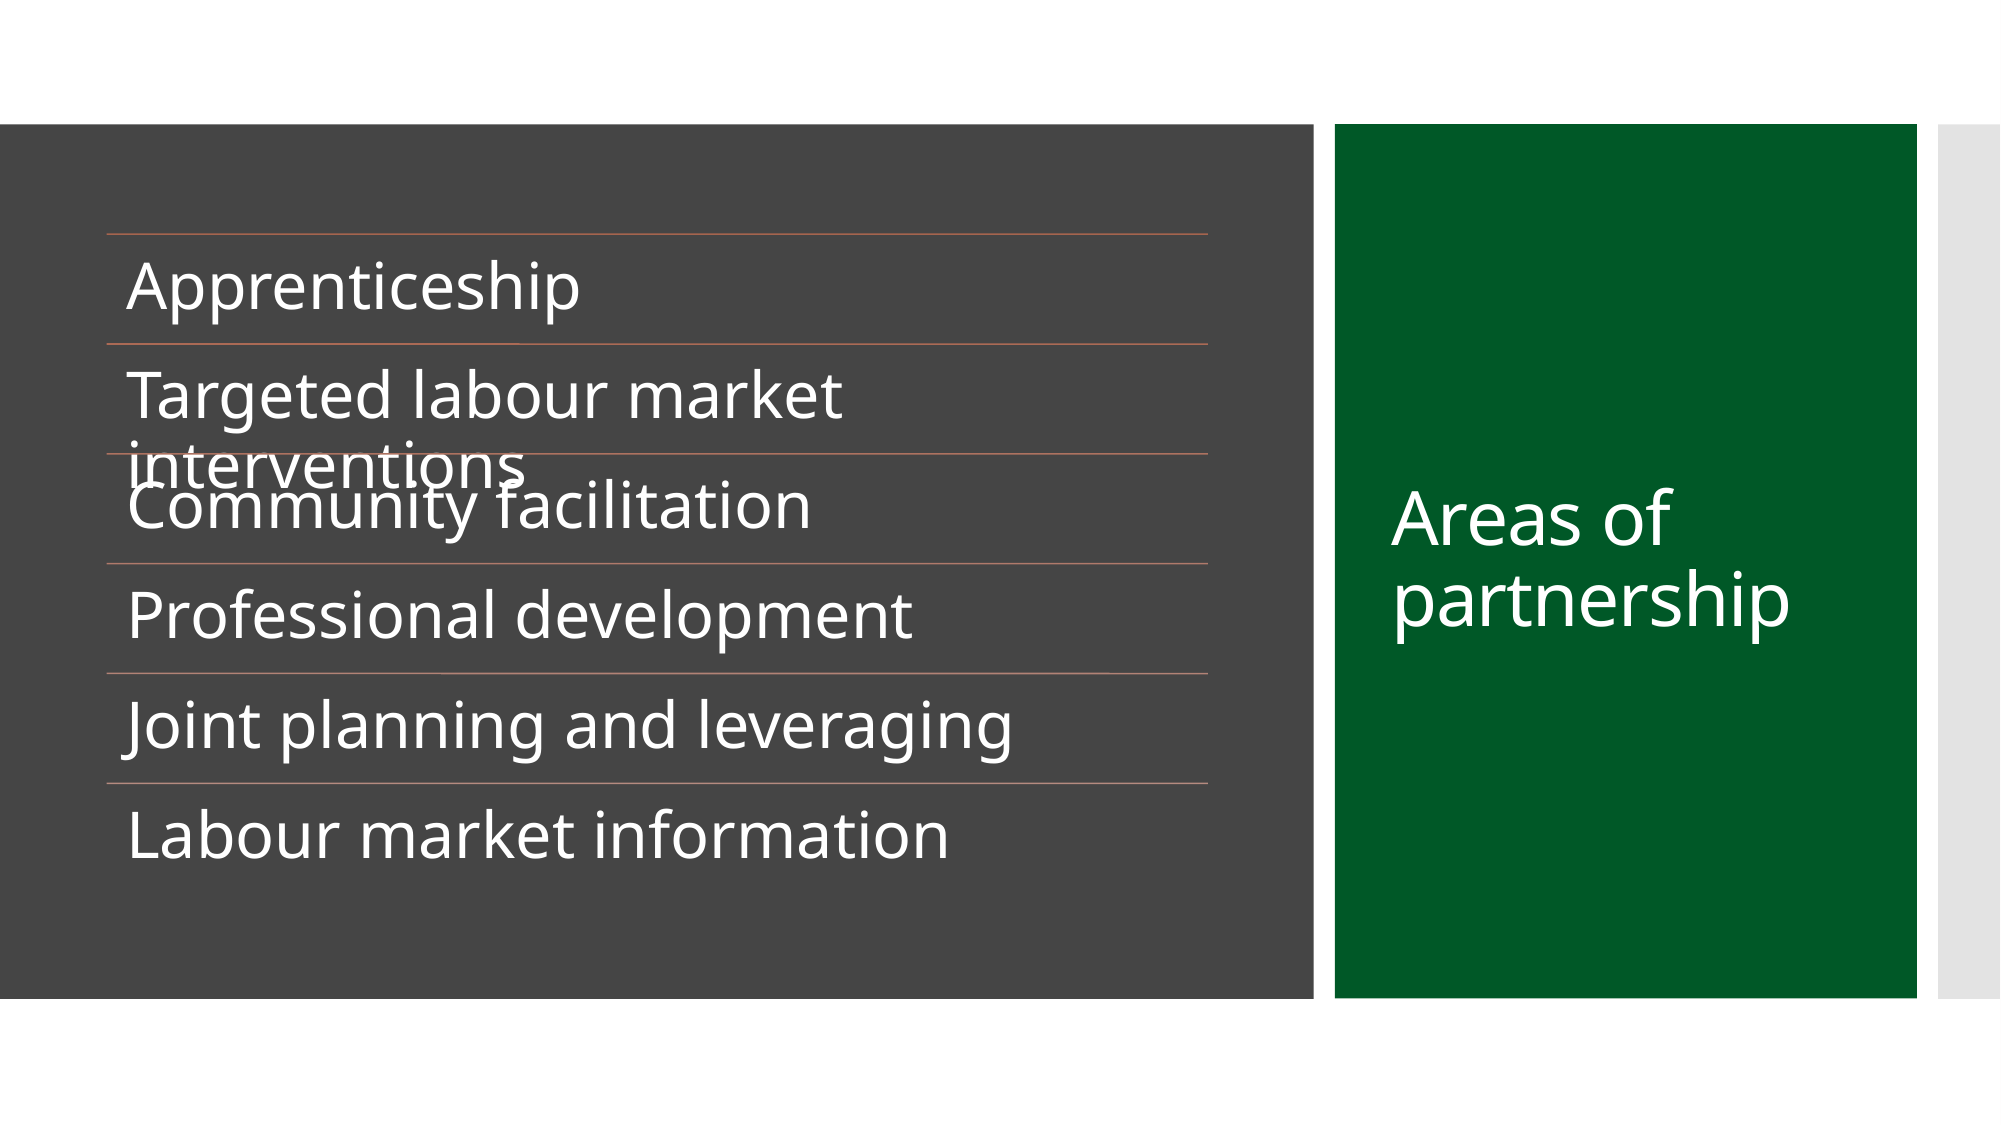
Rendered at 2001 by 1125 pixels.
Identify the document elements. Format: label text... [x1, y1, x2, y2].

title Areas of partnership [1376, 184, 1860, 940]
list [106, 233, 1208, 894]
text_box [0, 124, 1315, 1000]
text_box [1334, 123, 1918, 999]
text_box [0, 0, 2000, 1125]
text_box [1937, 124, 2000, 1000]
